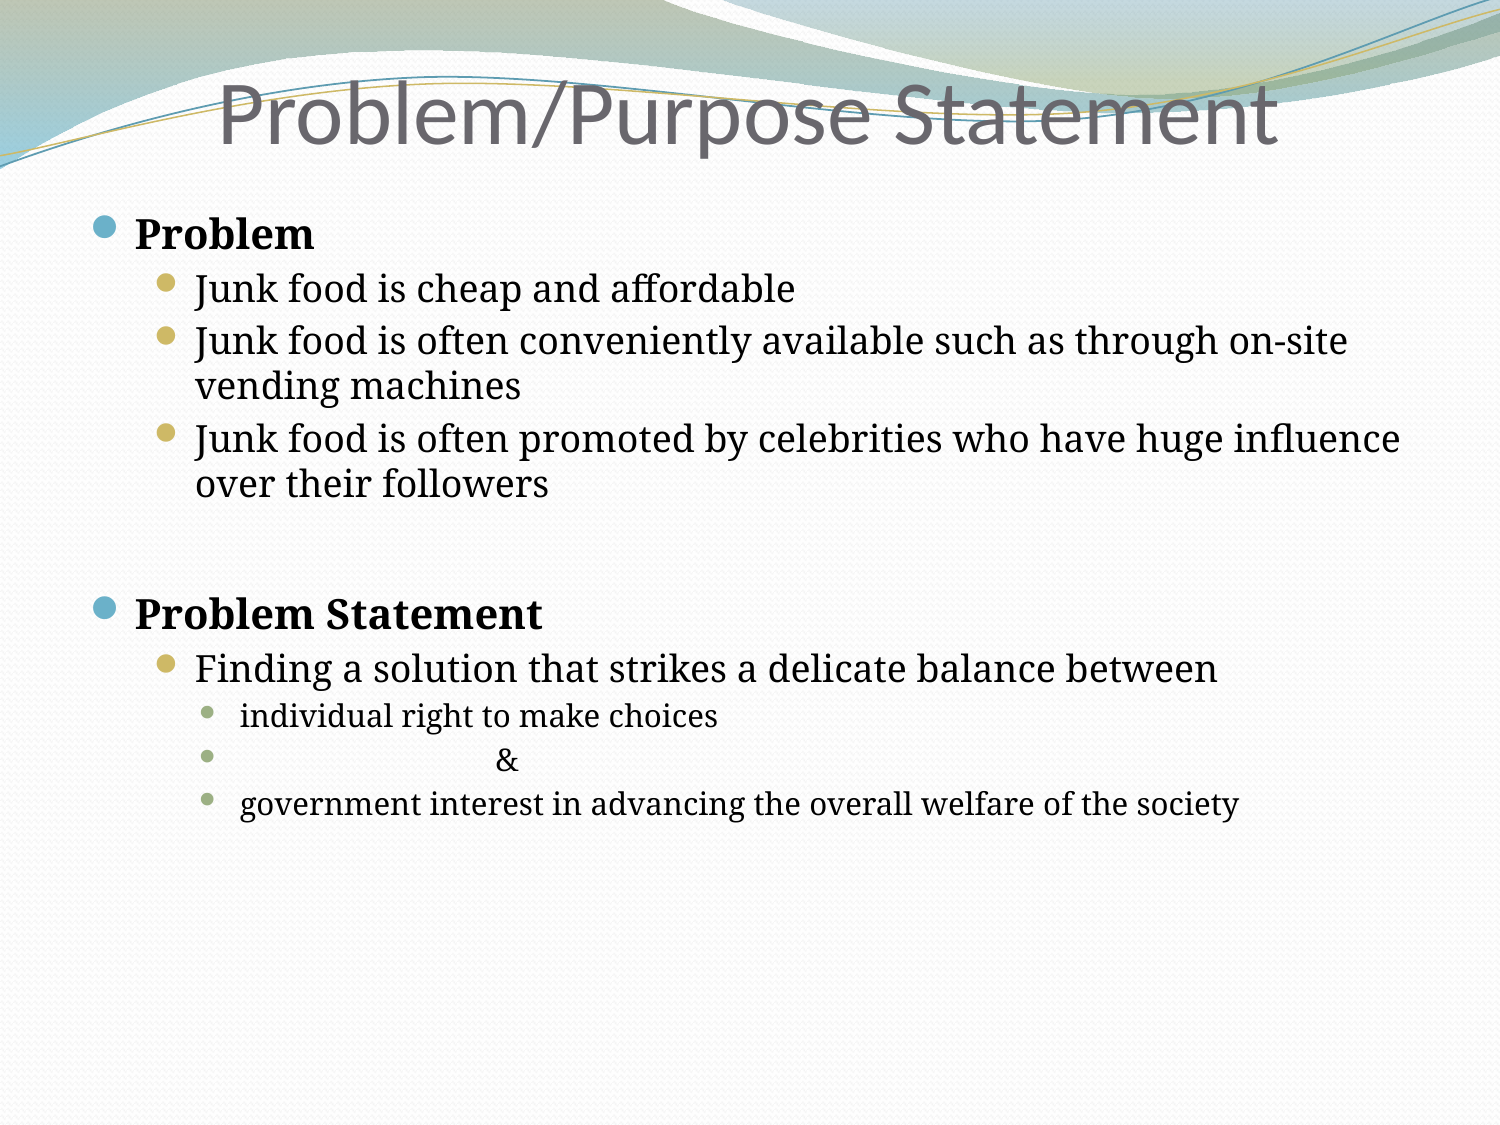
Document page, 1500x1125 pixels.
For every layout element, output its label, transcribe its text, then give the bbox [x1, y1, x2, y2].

title Problem/Purpose Statement [75, 45, 1425, 163]
list Problem Junk food is cheap and affordable Junk food is often conveniently available such as through on-site vending machines Junk food is often promoted by celebrities who have huge influence over their followers Problem Statement Finding a solution that strikes a delicate balance between individual right to make choices & government interest in advancing the overall welfare of the society [75, 200, 1425, 1075]
